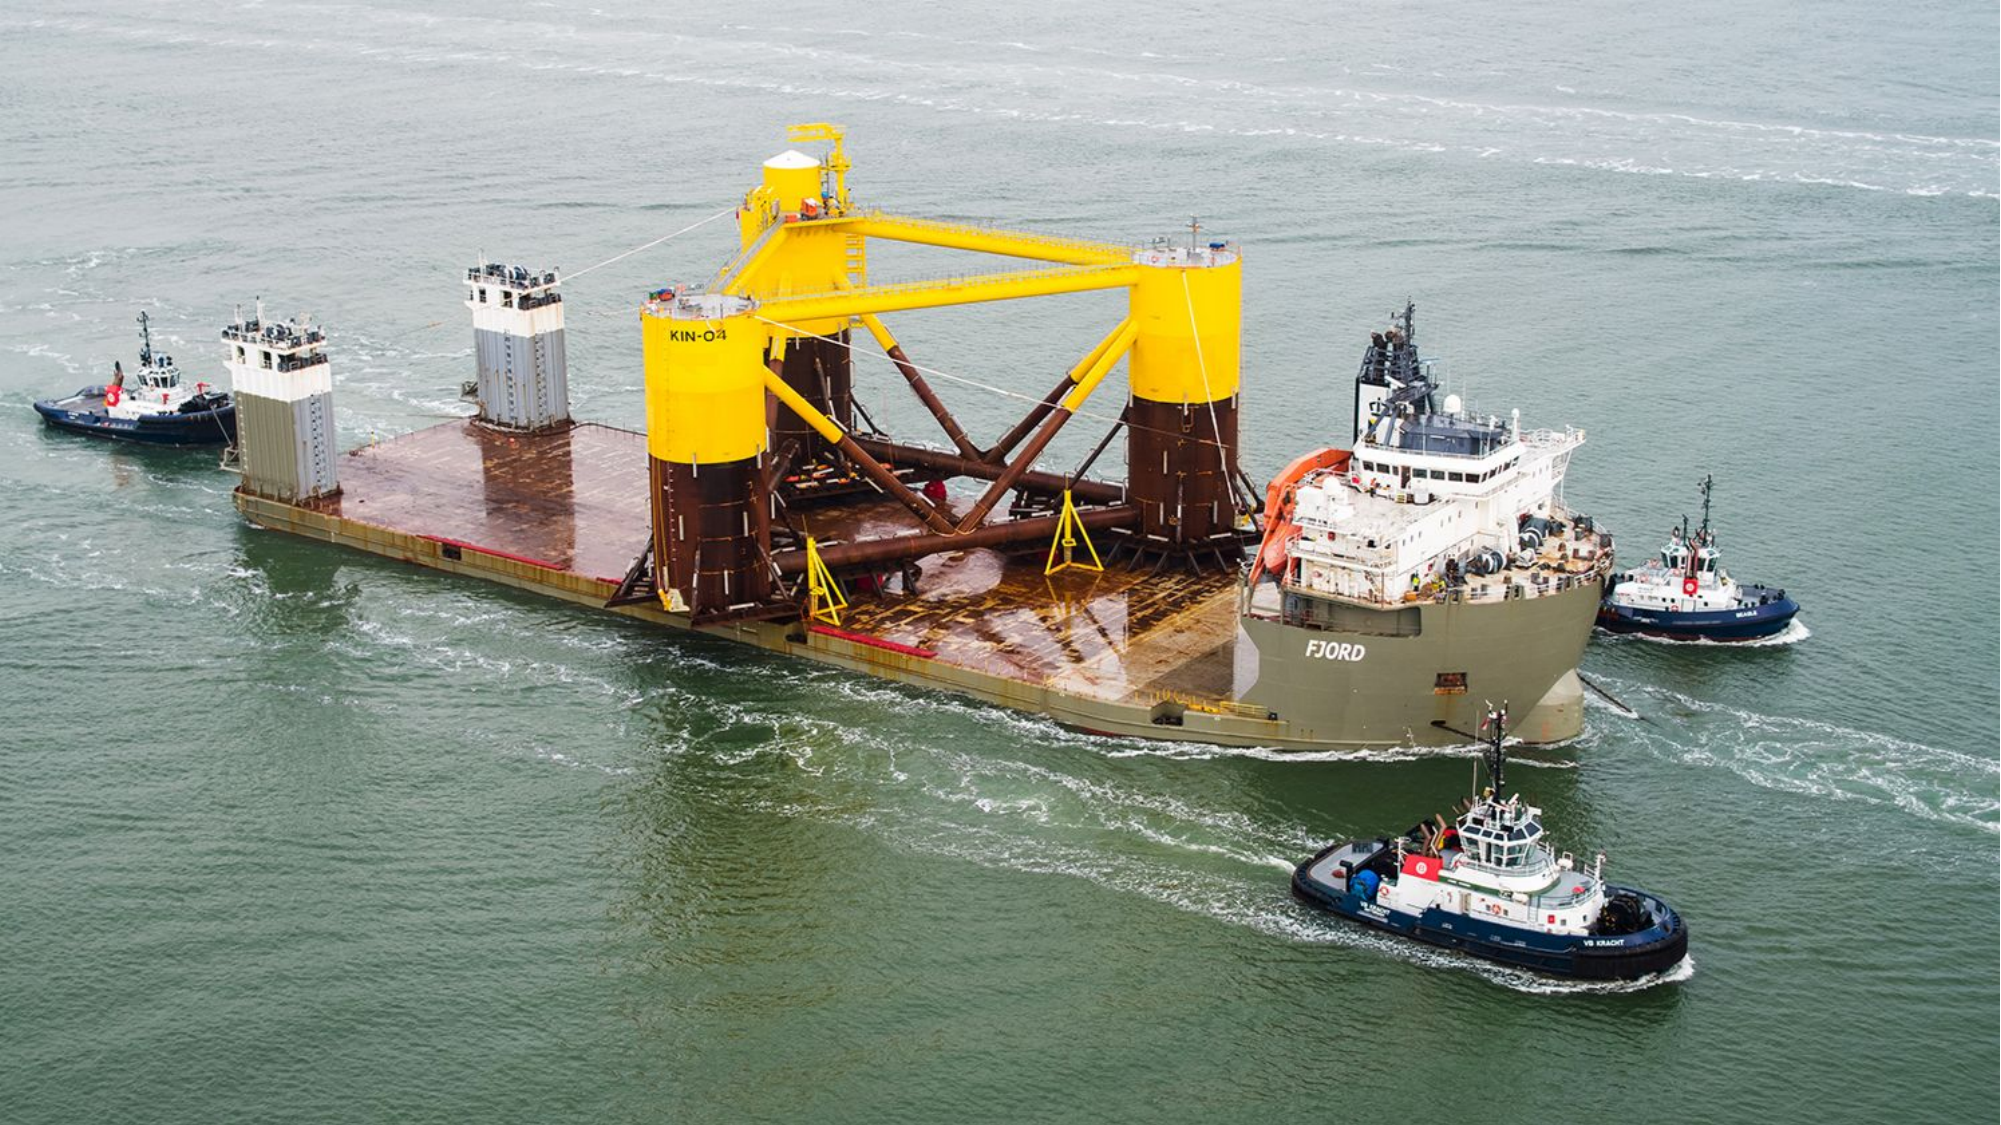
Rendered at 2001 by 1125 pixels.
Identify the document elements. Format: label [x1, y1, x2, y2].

list [0, 0, 2000, 1125]
